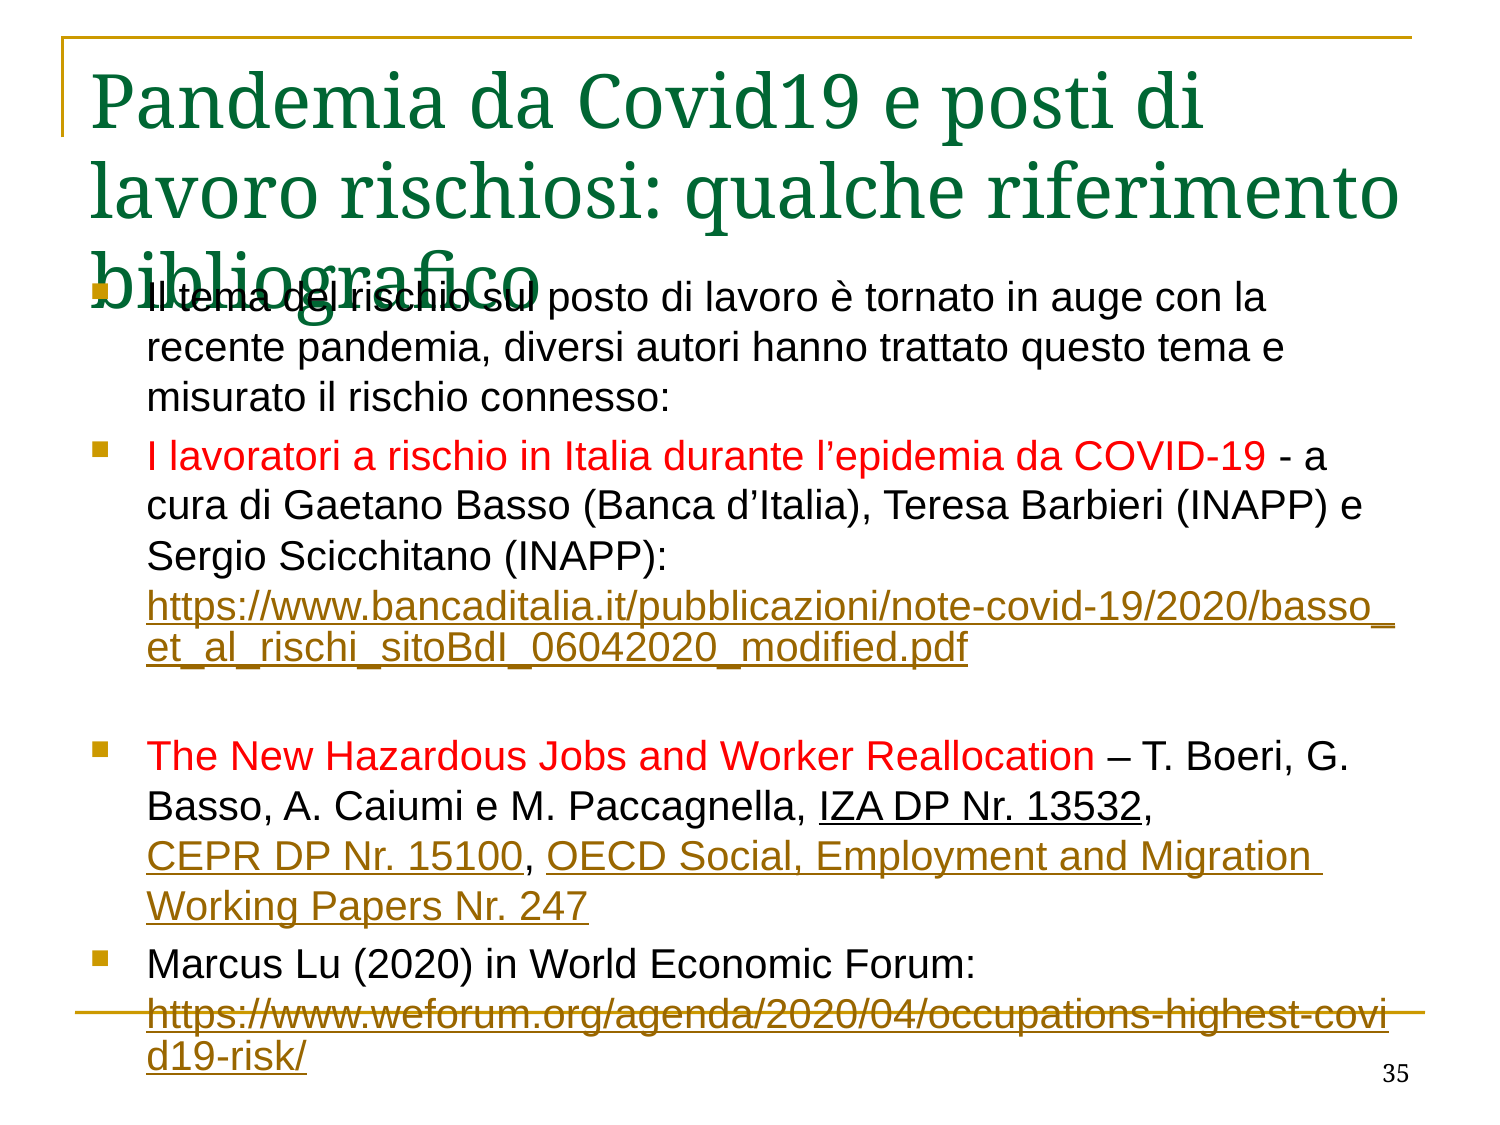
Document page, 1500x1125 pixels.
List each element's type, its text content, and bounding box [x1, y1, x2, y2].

title Pandemia da Covid19 e posti di lavoro rischiosi: qualche riferimento bibliografico [74, 45, 1426, 233]
list Il tema del rischio sul posto di lavoro è tornato in auge con la recente pandemia, diversi autori hanno trattato questo tema e misurato il rischio connesso: I lavoratori a rischio in Italia durante l’epidemia da COVID-19 - a cura di Gaetano Basso (Banca d’Italia), Teresa Barbieri (INAPP) e Sergio Scicchitano (INAPP): https://www.bancaditalia.it/pubblicazioni/note-covid-19/2020/basso_et_al_rischi_sitoBdI_06042020_modified.pdf The New Hazardous Jobs and Worker Reallocation – T. Boeri, G. Basso, A. Caiumi e M. Paccagnella, IZA DP Nr. 13532, CEPR DP Nr. 15100, OECD Social, Employment and Migration Working Papers Nr. 247 Marcus Lu (2020) in World Economic Forum: https://www.weforum.org/agenda/2020/04/occupations-highest-covid19-risk/ [74, 262, 1426, 1006]
slide_number 35 [1074, 1023, 1426, 1100]
